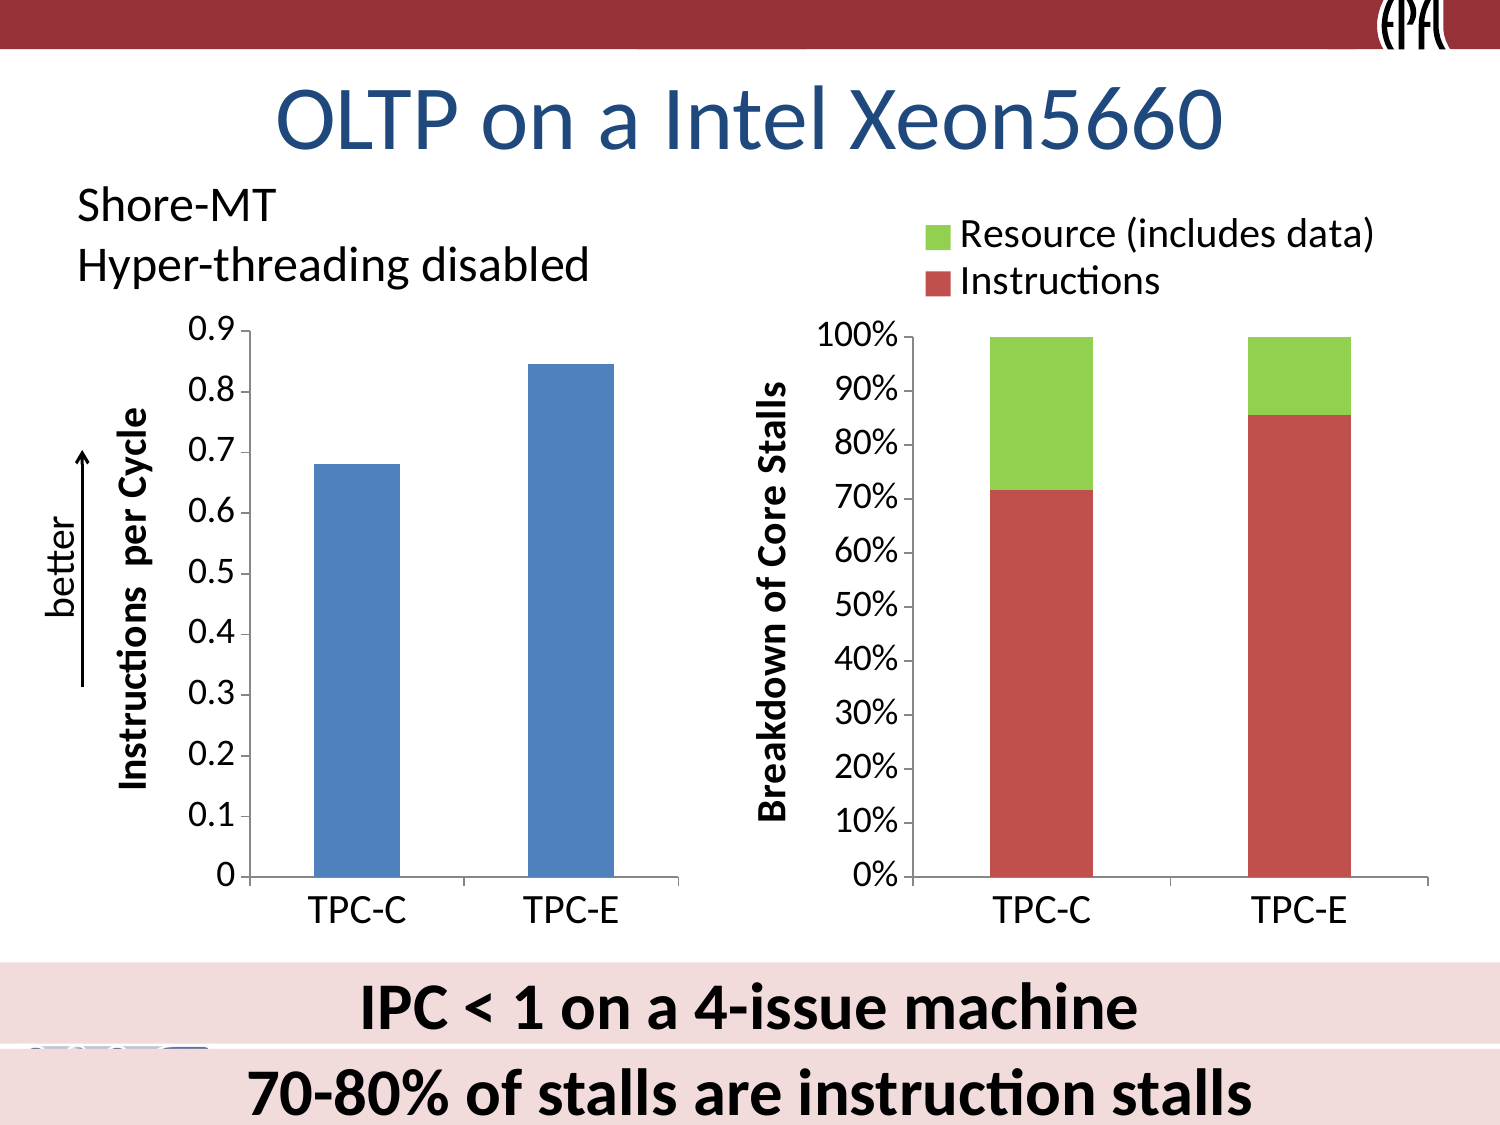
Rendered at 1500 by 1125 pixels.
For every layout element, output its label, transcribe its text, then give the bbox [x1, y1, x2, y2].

chart [99, 308, 680, 951]
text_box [24, 449, 91, 688]
chart [737, 212, 1488, 951]
title OLTP on a Intel Xeon5660 [74, 44, 1426, 176]
text_box 70-80% of stalls are instruction stalls [0, 1048, 1500, 1125]
slide_number 2 [1074, 1044, 1476, 1048]
text_box Shore-MT Hyper-threading disabled [62, 163, 613, 299]
text_box IPC < 1 on a 4-issue machine [0, 962, 1500, 1044]
picture [0, 1044, 219, 1048]
